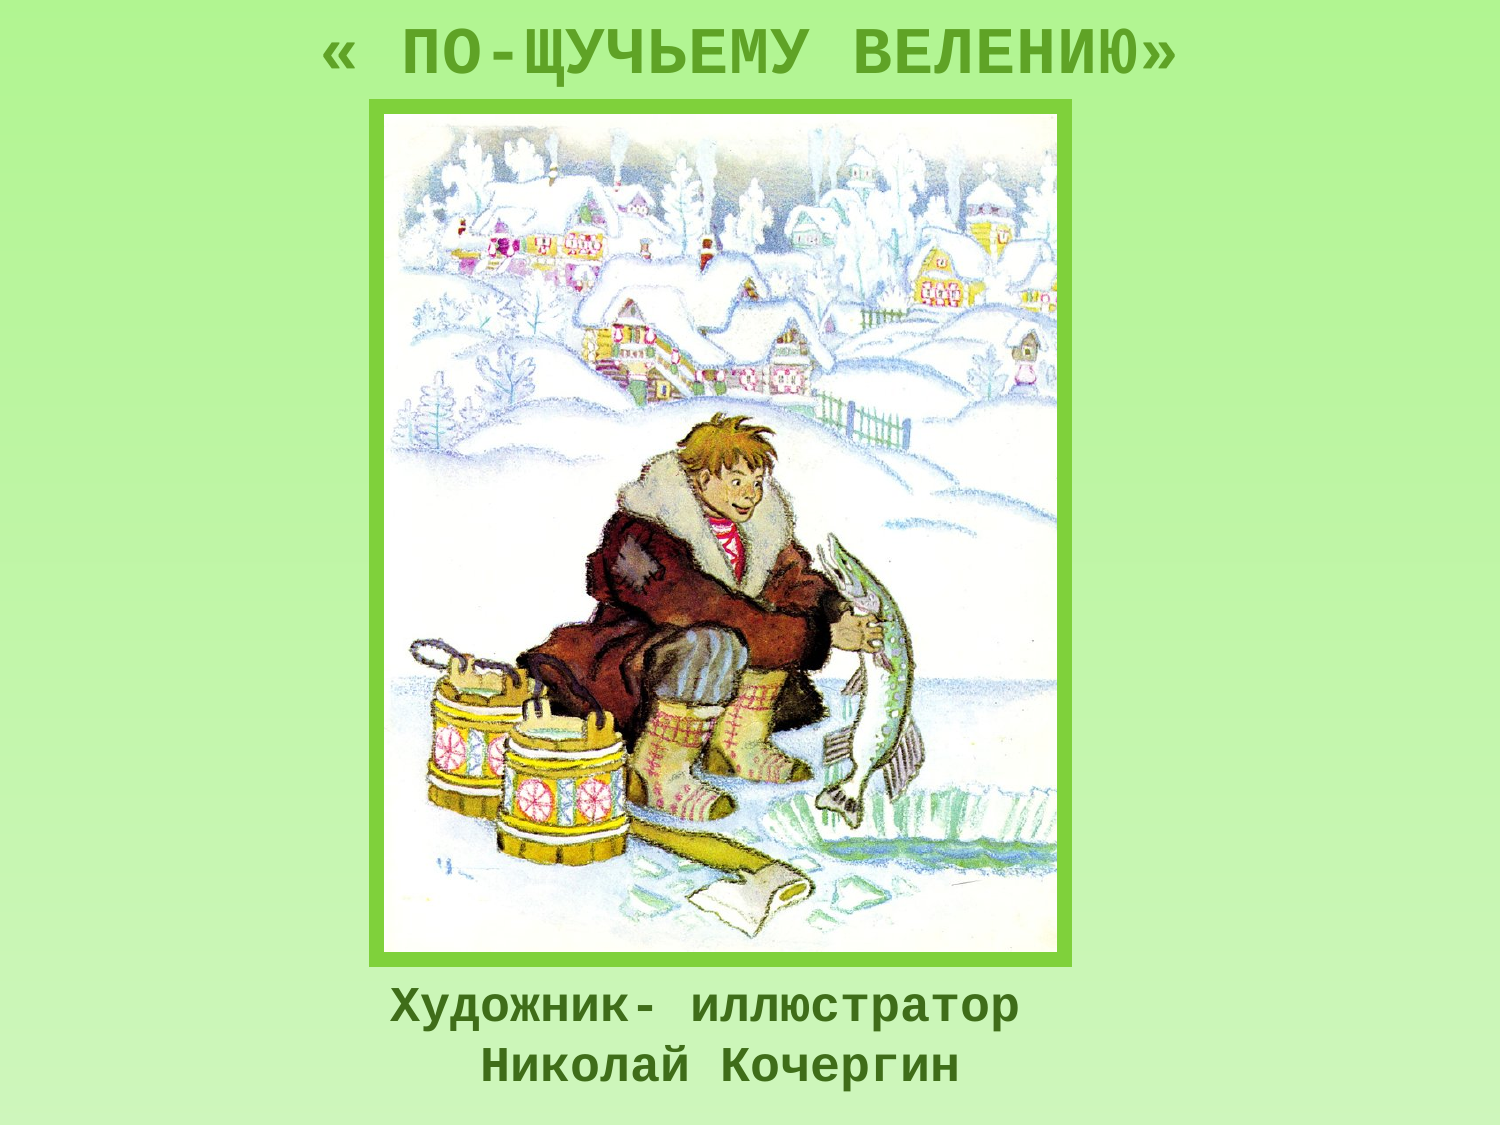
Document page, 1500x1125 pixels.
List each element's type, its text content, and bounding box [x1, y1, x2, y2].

text_box Художник- иллюстратор Николай Кочергин [230, 964, 1211, 1099]
text_box « ПО-ЩУЧЬЕМУ ВЕЛЕНИЮ» [206, 0, 1294, 95]
picture [383, 113, 1058, 953]
